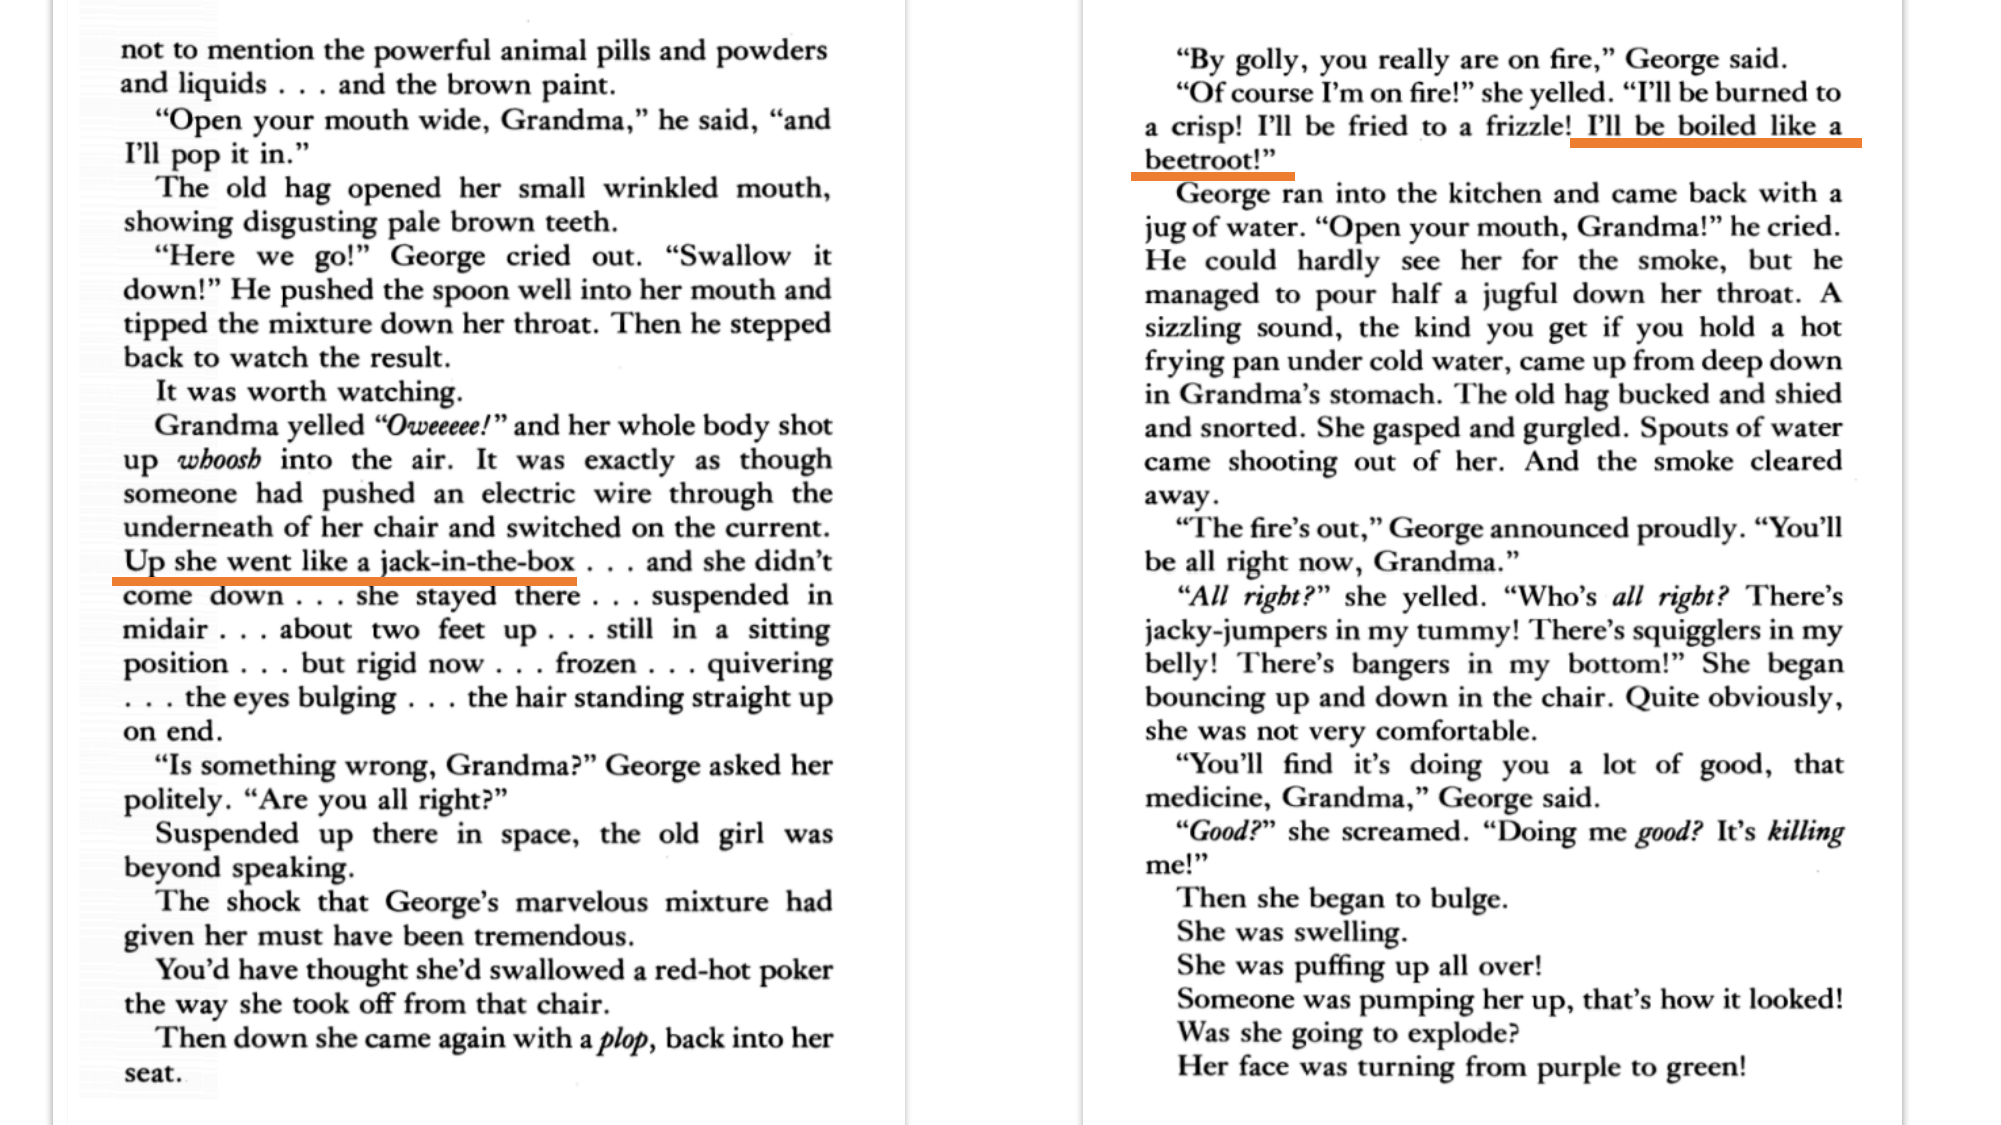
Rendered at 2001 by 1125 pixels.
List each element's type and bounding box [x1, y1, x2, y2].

picture [67, 0, 891, 1125]
picture [1097, 0, 1888, 1125]
